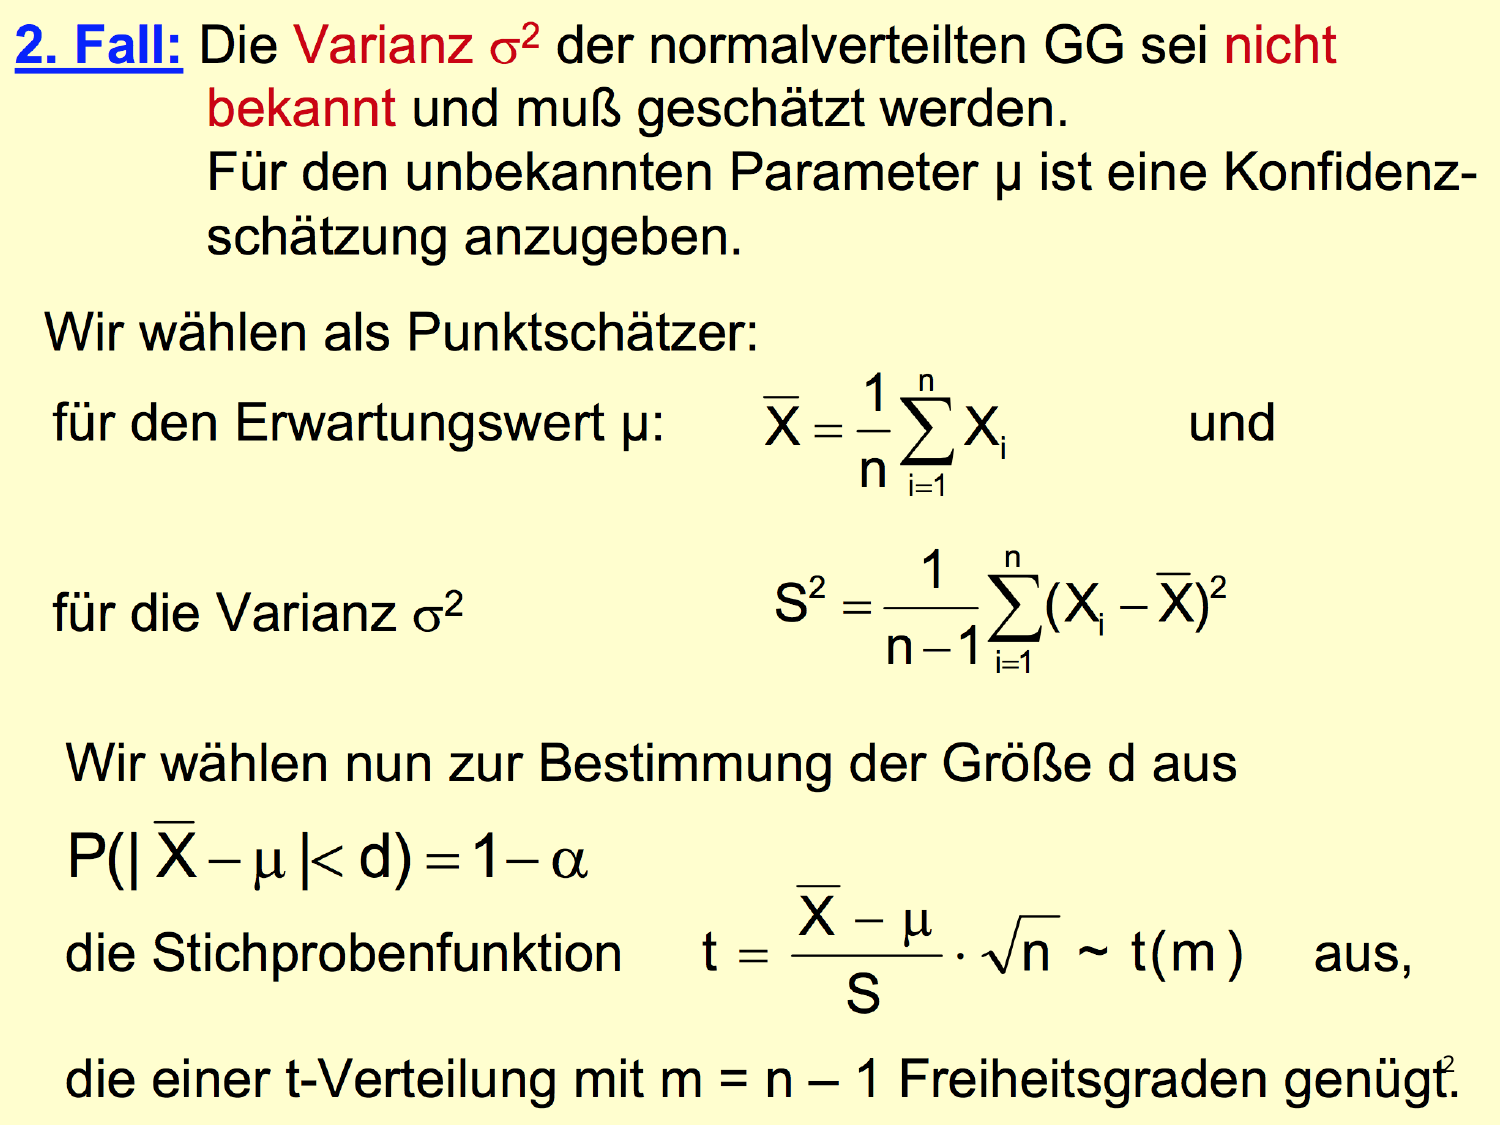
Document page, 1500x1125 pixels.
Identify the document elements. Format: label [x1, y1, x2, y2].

list [0, 0, 1500, 1125]
